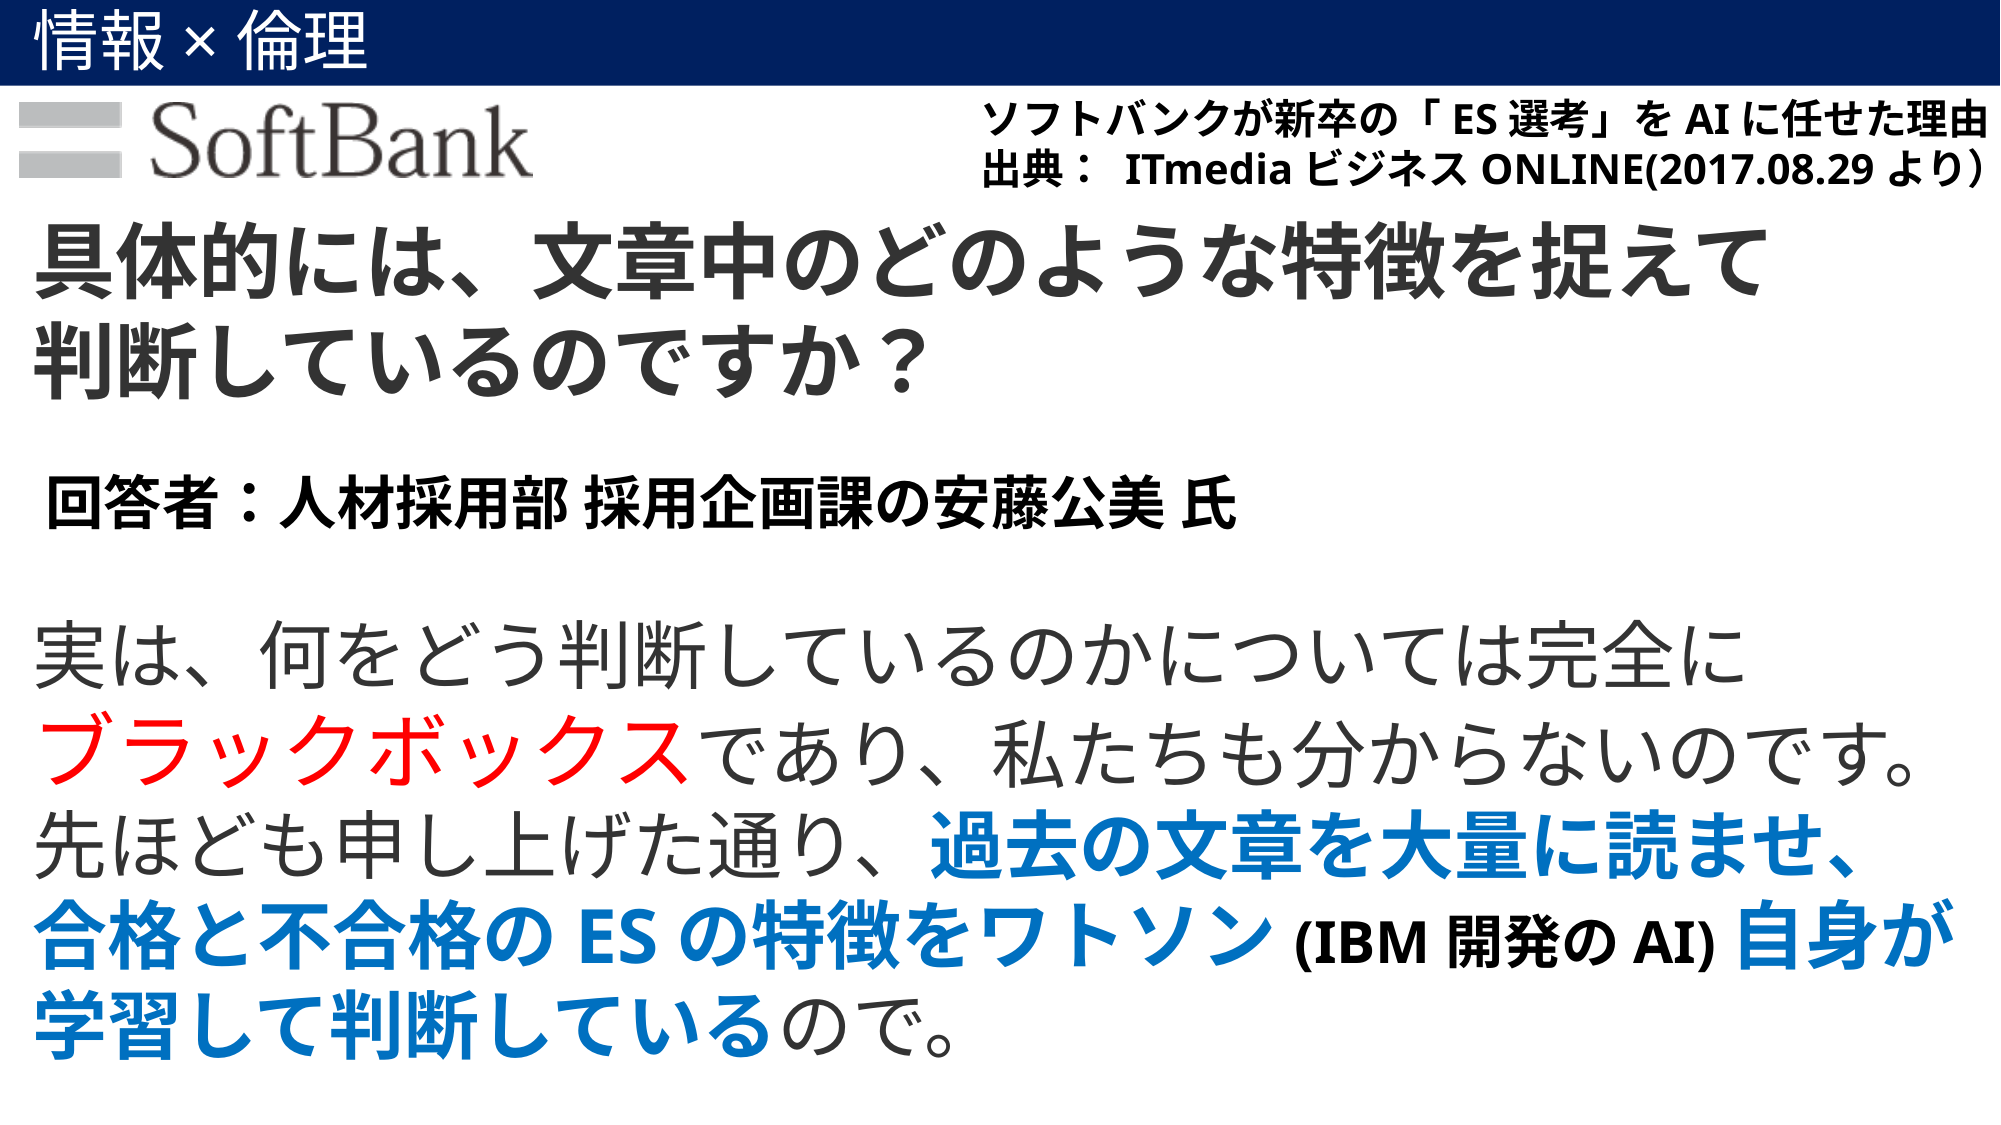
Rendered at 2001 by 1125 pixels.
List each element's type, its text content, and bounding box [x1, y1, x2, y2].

list 情報×倫理 [17, 8, 1983, 79]
picture [19, 102, 533, 178]
text_box 回答者：人材採用部 採用企画課の安藤公美 氏 [31, 458, 1253, 544]
text_box 具体的には、文章中のどのような特徴を捉えて 判断しているのですか？ 実は、何をどう判断しているのかについては完全に ブラックボックスであり、私たちも分からないのです。 先ほども申し上げた通り、過去の文章を大量に読ませ、 合格と不合格のESの特徴をワトソン(IBM開発のAI)自身が 学習して判断しているので。 [17, 201, 2000, 1077]
text_box ソフトバンクが新卒の「ES選考」をAIに任せた理由 出典： ITmediaビジネスONLINE(2017.08.29より） [965, 85, 2000, 201]
